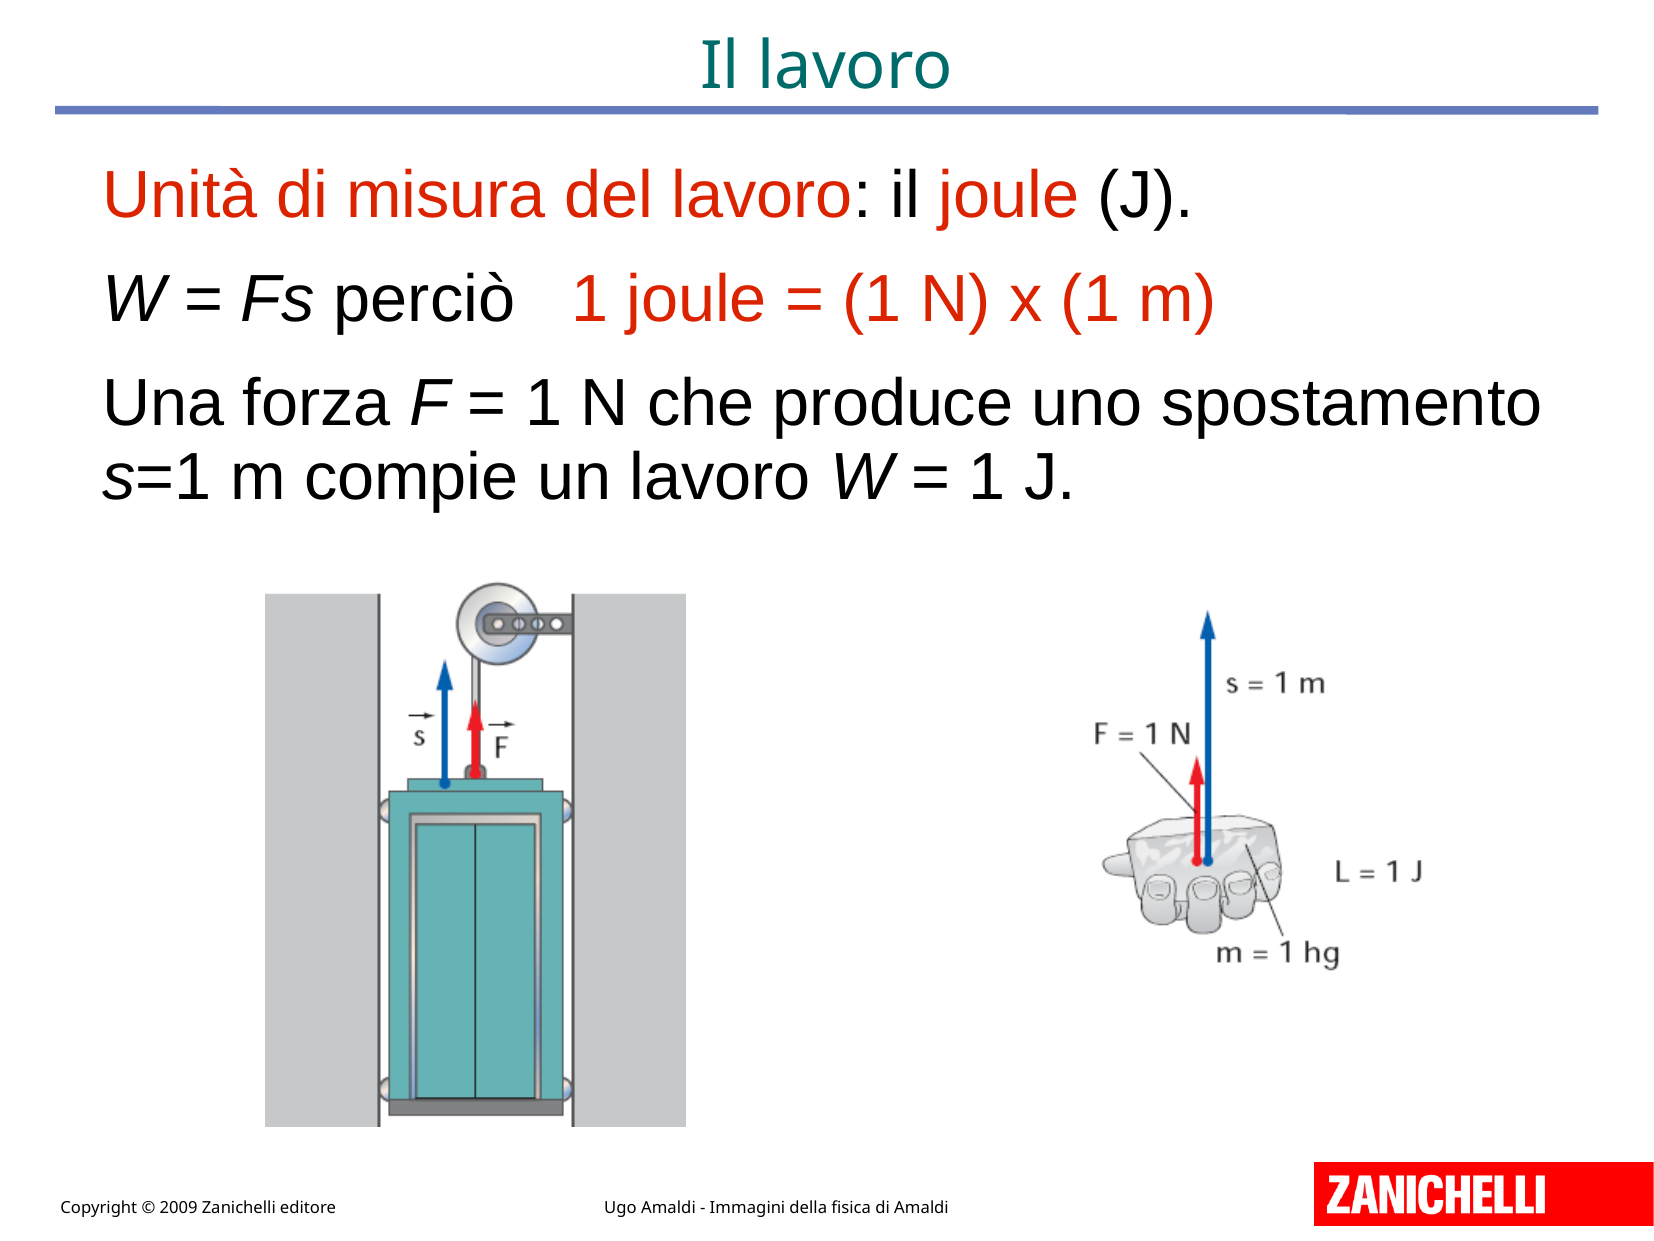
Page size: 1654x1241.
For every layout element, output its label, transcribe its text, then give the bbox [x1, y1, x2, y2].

picture [1314, 1162, 1654, 1226]
picture [265, 574, 686, 1127]
picture [1033, 602, 1448, 989]
title Il lavoro [55, 13, 1599, 190]
text_box Unità di misura del lavoro: il joule (J). W = Fs perciò 1 joule = (1 N) x (1 m)‏ Una forza F = 1 N che produce uno spostamento s=1 m compie un lavoro W = 1 J. [87, 150, 1595, 921]
